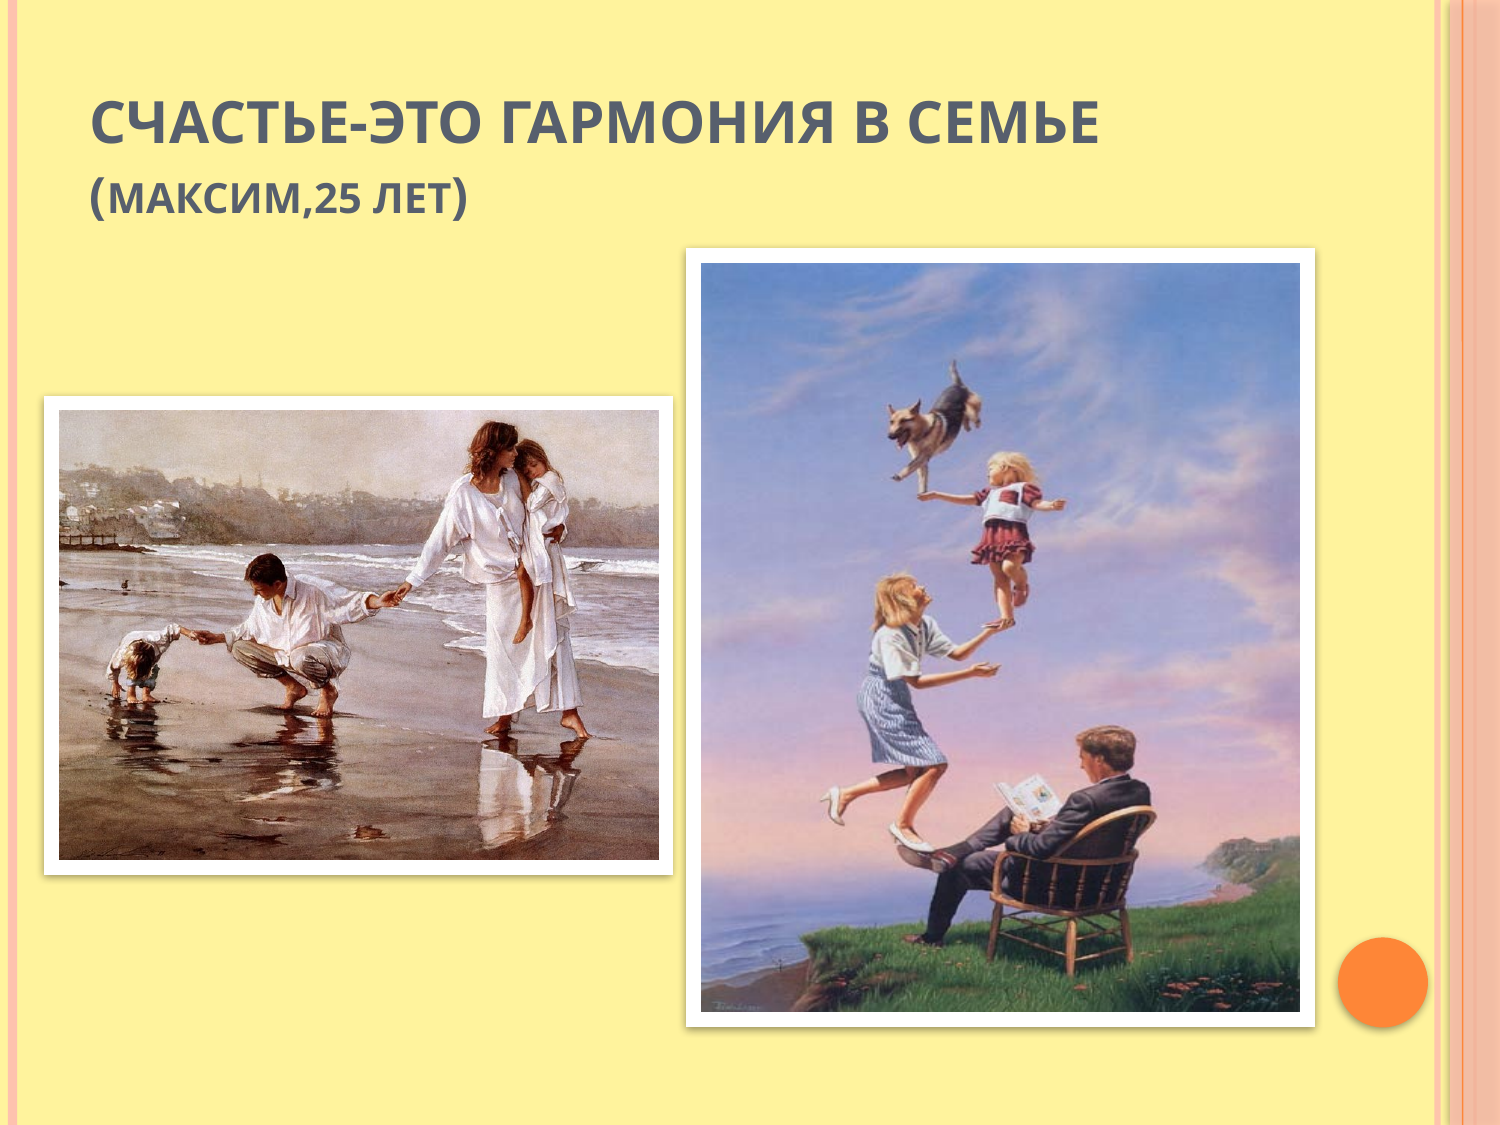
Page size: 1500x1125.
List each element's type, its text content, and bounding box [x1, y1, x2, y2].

title Счастье-это гармония в семье (Максим,25 лет) [75, 45, 1300, 233]
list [57, 409, 659, 861]
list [699, 261, 1301, 1013]
